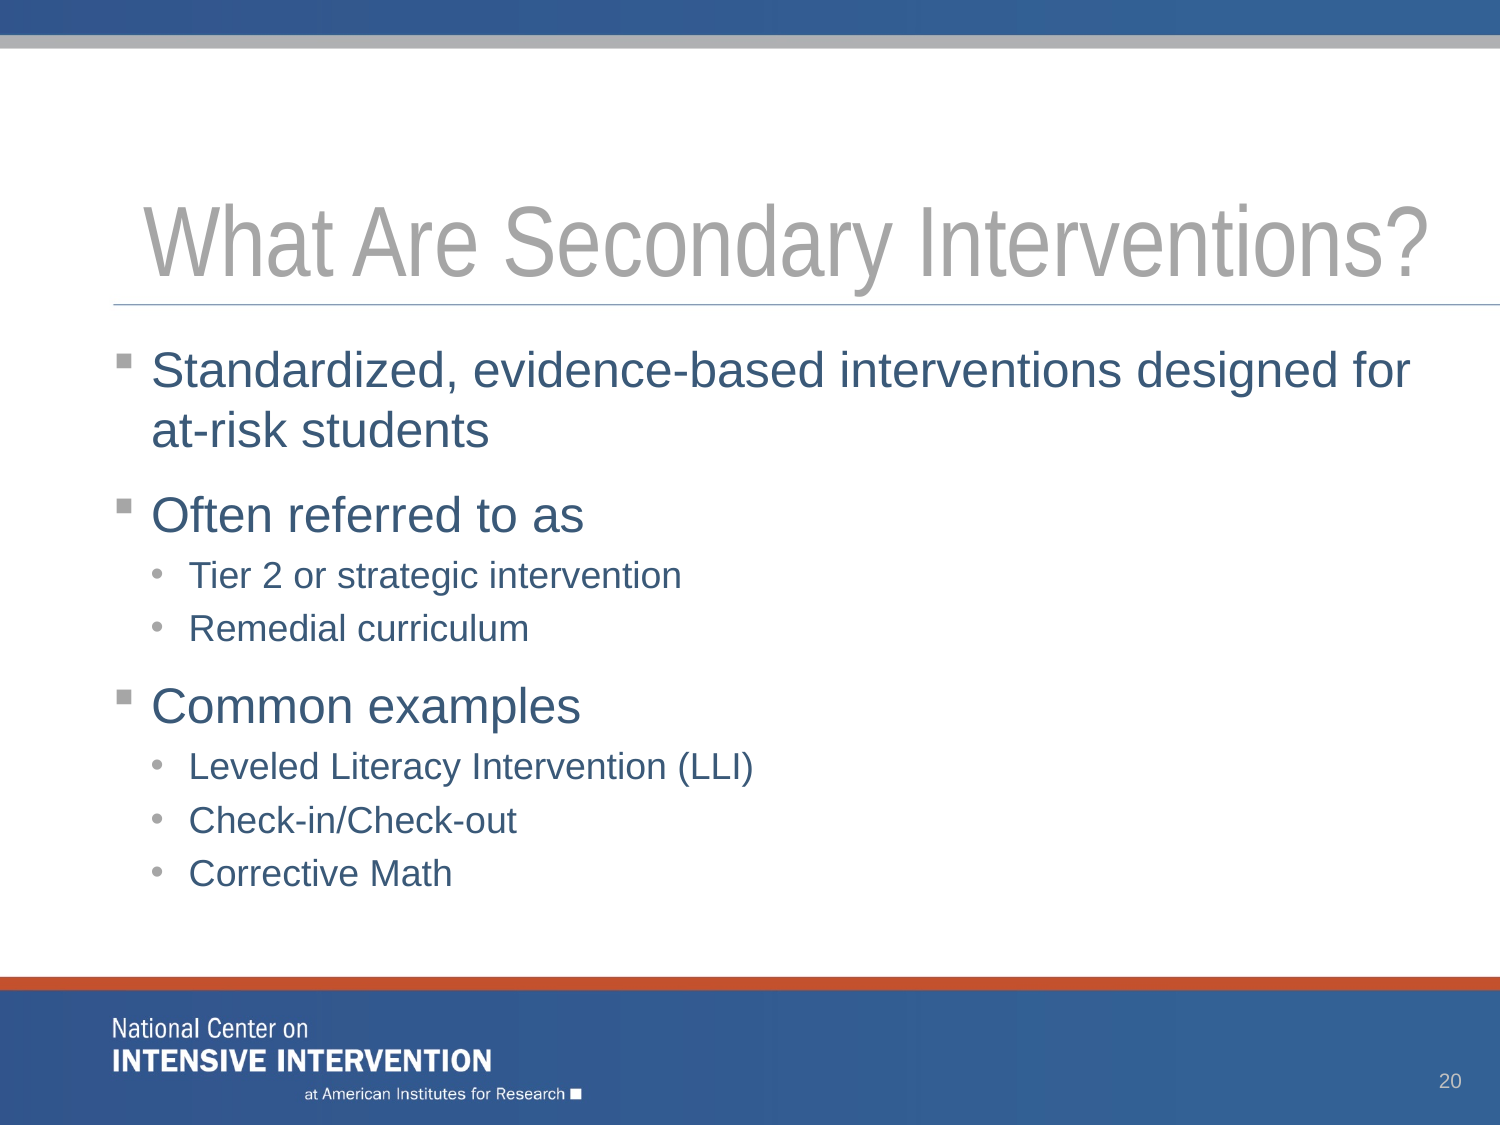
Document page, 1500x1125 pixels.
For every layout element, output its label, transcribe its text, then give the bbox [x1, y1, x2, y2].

picture [0, 0, 1500, 1125]
title What Are Secondary Interventions? [112, 51, 1463, 297]
slide_number 20 [1436, 1067, 1462, 1093]
list Standardized, evidence-based interventions designed for at-risk students Often referred to as Tier 2 or strategic intervention Remedial curriculum Common examples Leveled Literacy Intervention (LLI) Check-in/Check-out Corrective Math [112, 336, 1463, 970]
